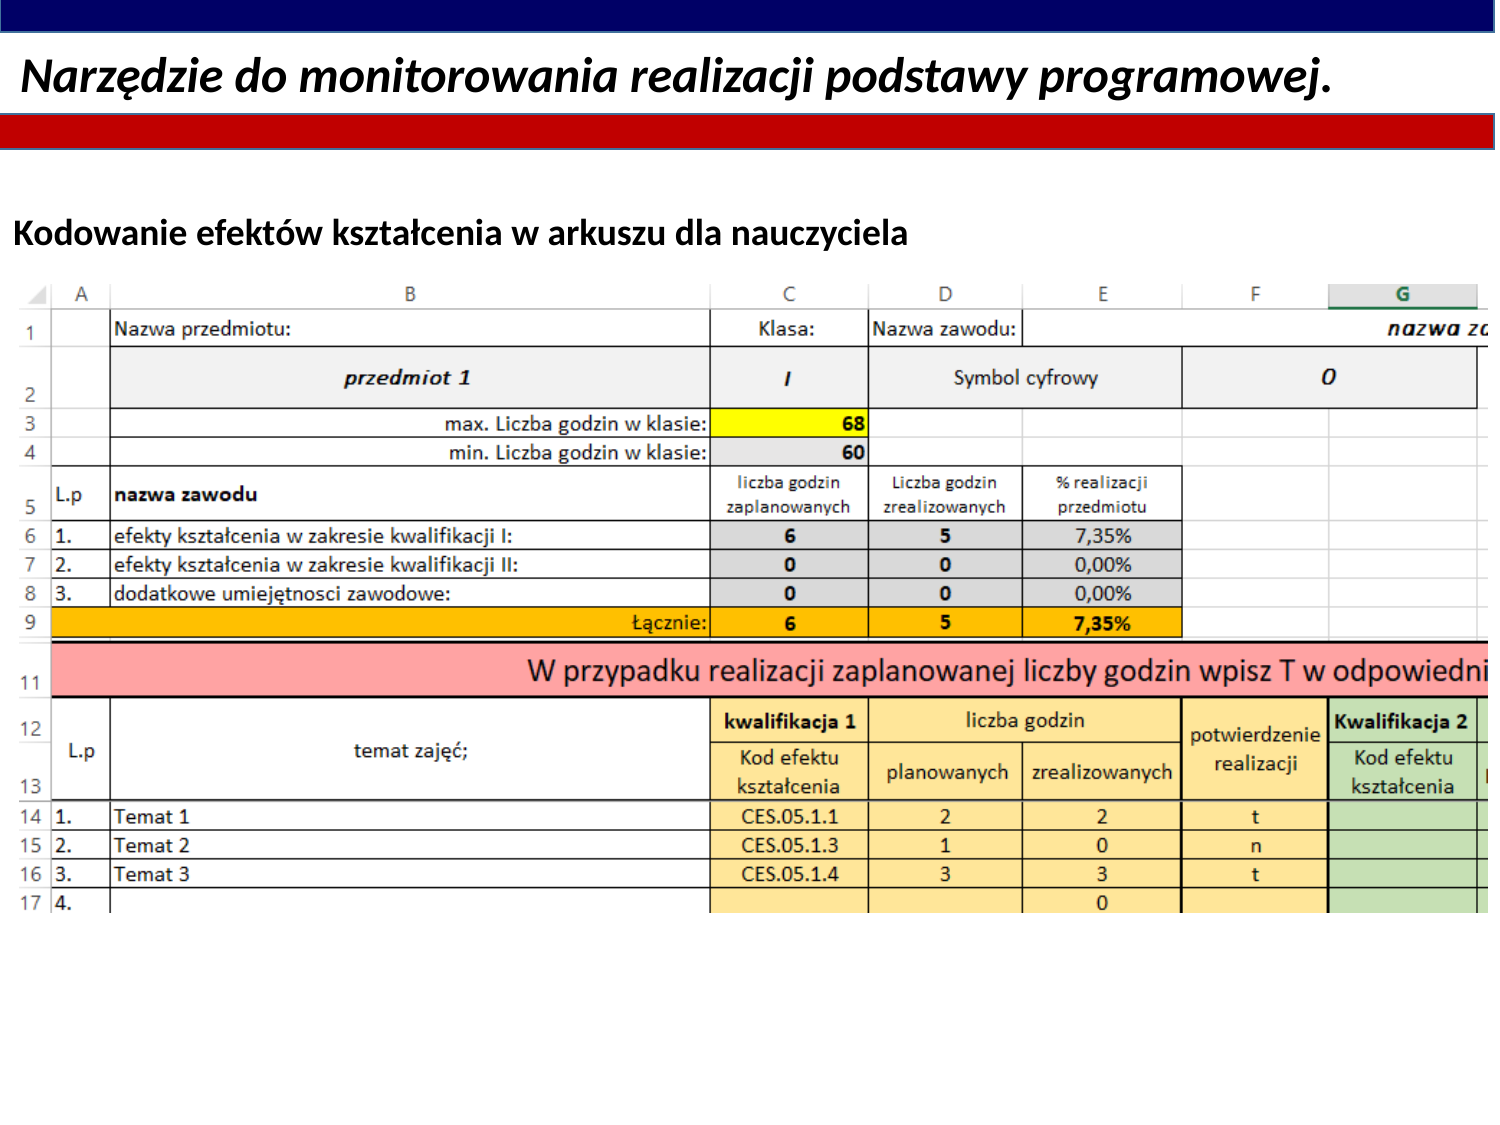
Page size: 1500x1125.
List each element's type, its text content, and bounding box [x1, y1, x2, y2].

text_box [0, 0, 1495, 32]
text_box [1274, 113, 1495, 149]
title Kodowanie efektów kształcenia w arkuszu dla nauczyciela [0, 109, 1274, 351]
picture [19, 283, 1488, 913]
text_box Narzędzie do monitorowania realizacji podstawy programowej. [5, 34, 1488, 110]
